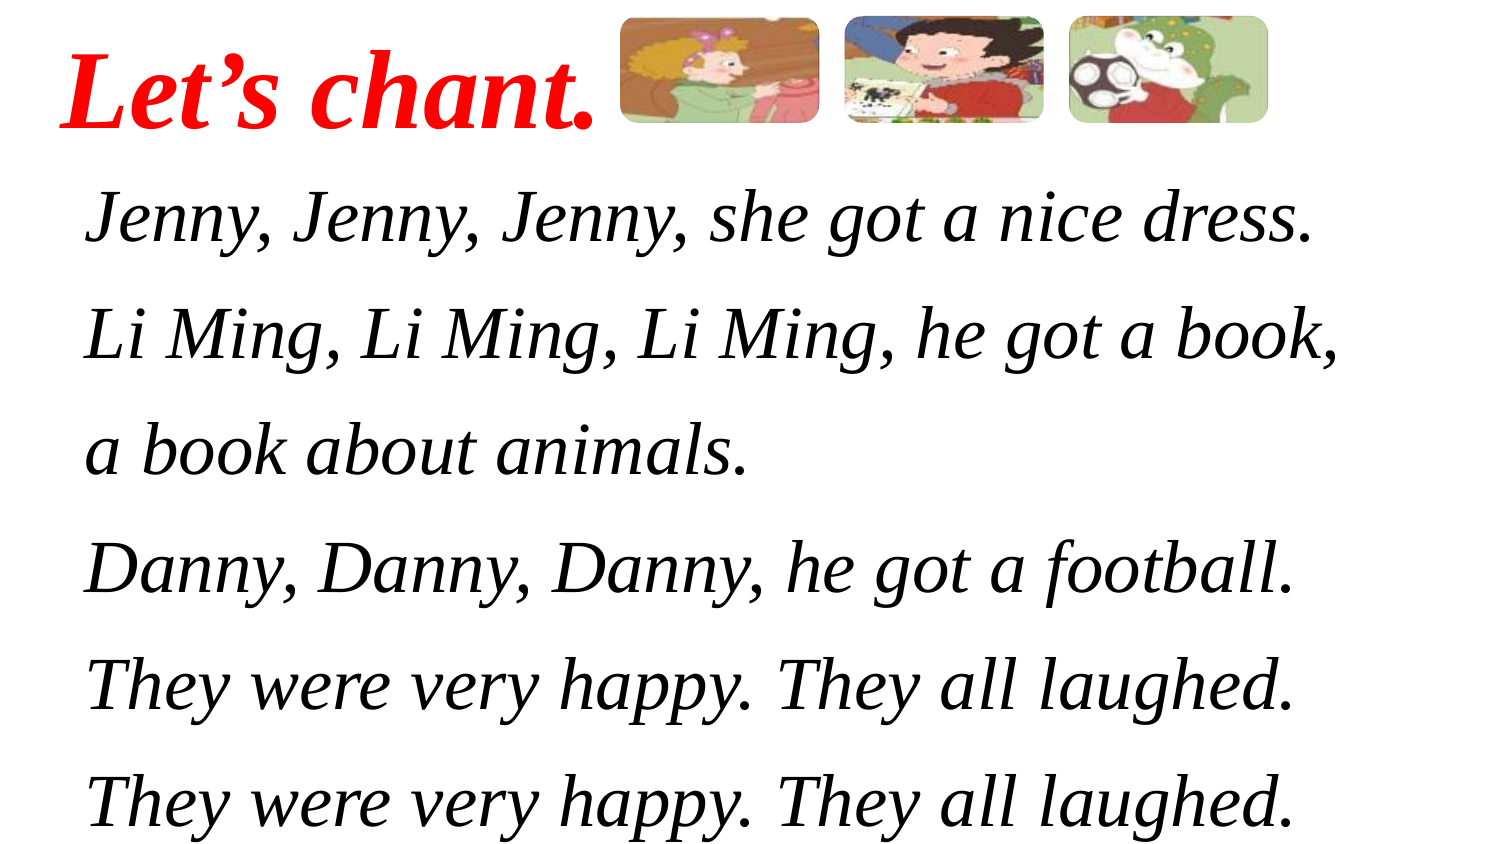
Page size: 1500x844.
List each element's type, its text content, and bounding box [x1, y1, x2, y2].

text_box [620, 15, 820, 123]
text_box Jenny, Jenny, Jenny, she got a nice dress. Li Ming, Li Ming, Li Ming, he got a book, a book about animals. Danny, Danny, Danny, he got a football. They were very happy. They all laughed. They were very happy. They all laughed. [70, 131, 1476, 844]
text_box Let’s chant. [45, 9, 618, 159]
text_box [1069, 15, 1269, 123]
text_box [844, 15, 1044, 123]
